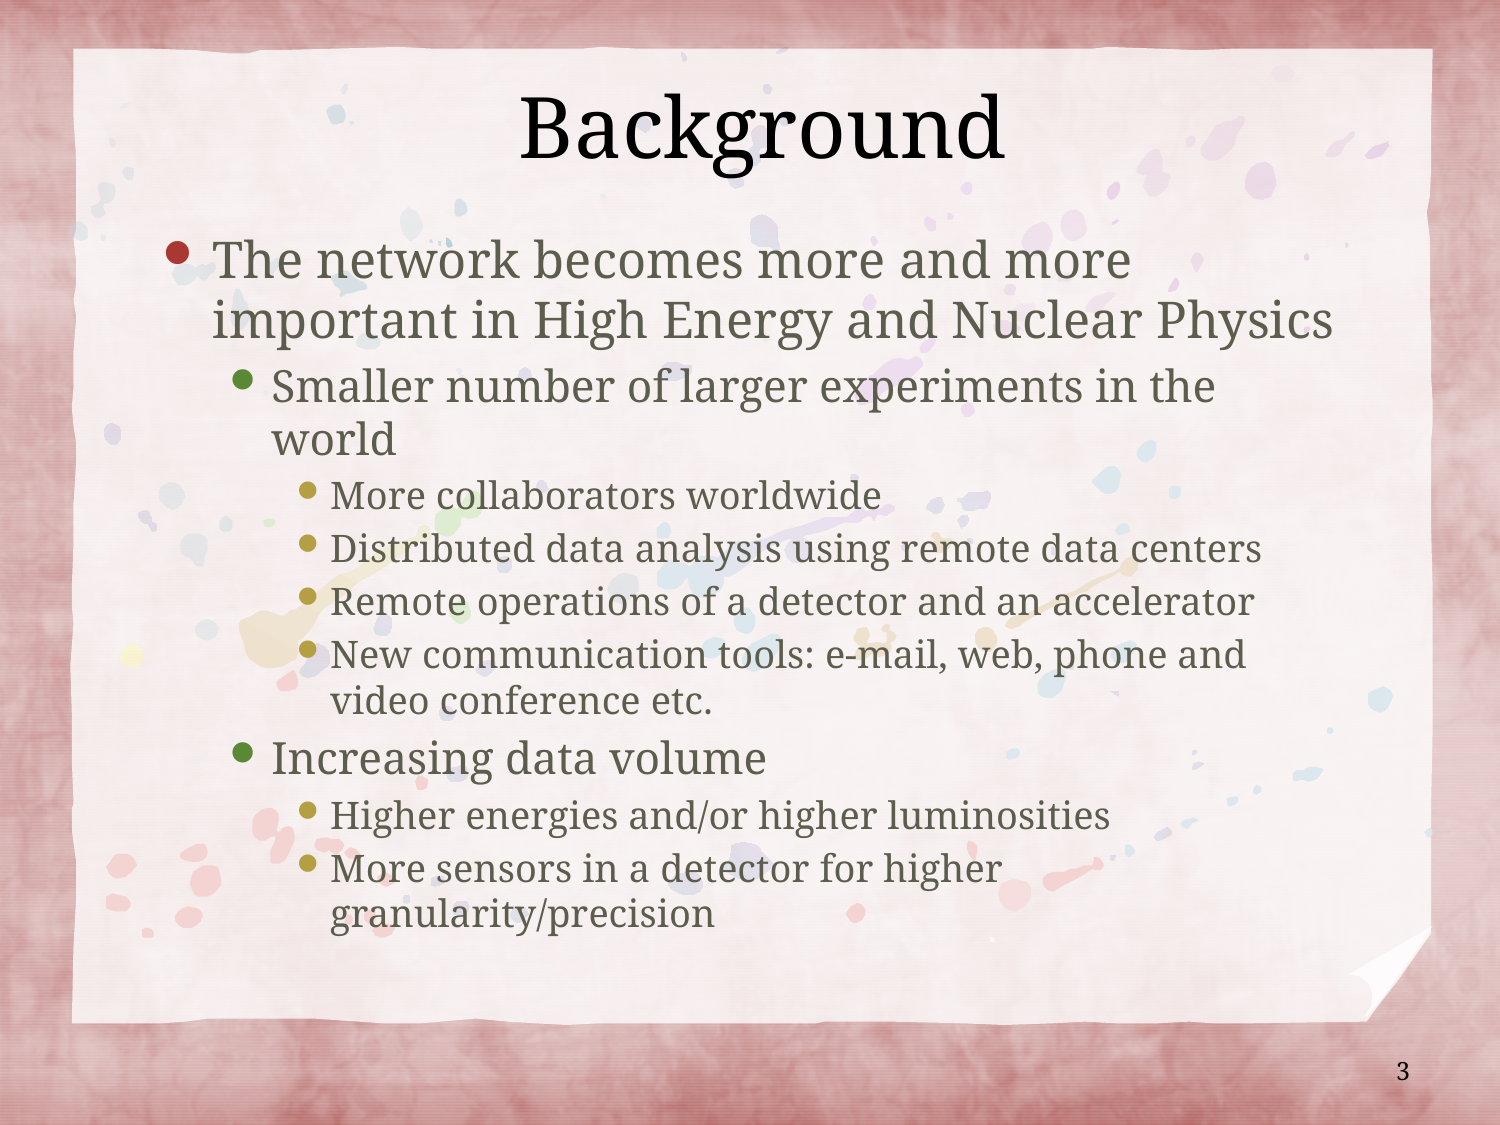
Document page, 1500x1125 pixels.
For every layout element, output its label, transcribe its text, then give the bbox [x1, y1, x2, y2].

list The network becomes more and more important in High Energy and Nuclear Physics Smaller number of larger experiments in the world More collaborators worldwide Distributed data analysis using remote data centers Remote operations of a detector and an accelerator New communication tools: e-mail, web, phone and video conference etc. Increasing data volume Higher energies and/or higher luminosities More sensors in a detector for higher granularity/precision [147, 219, 1353, 1012]
title Background [159, 66, 1367, 184]
slide_number 3 [1074, 1042, 1425, 1103]
